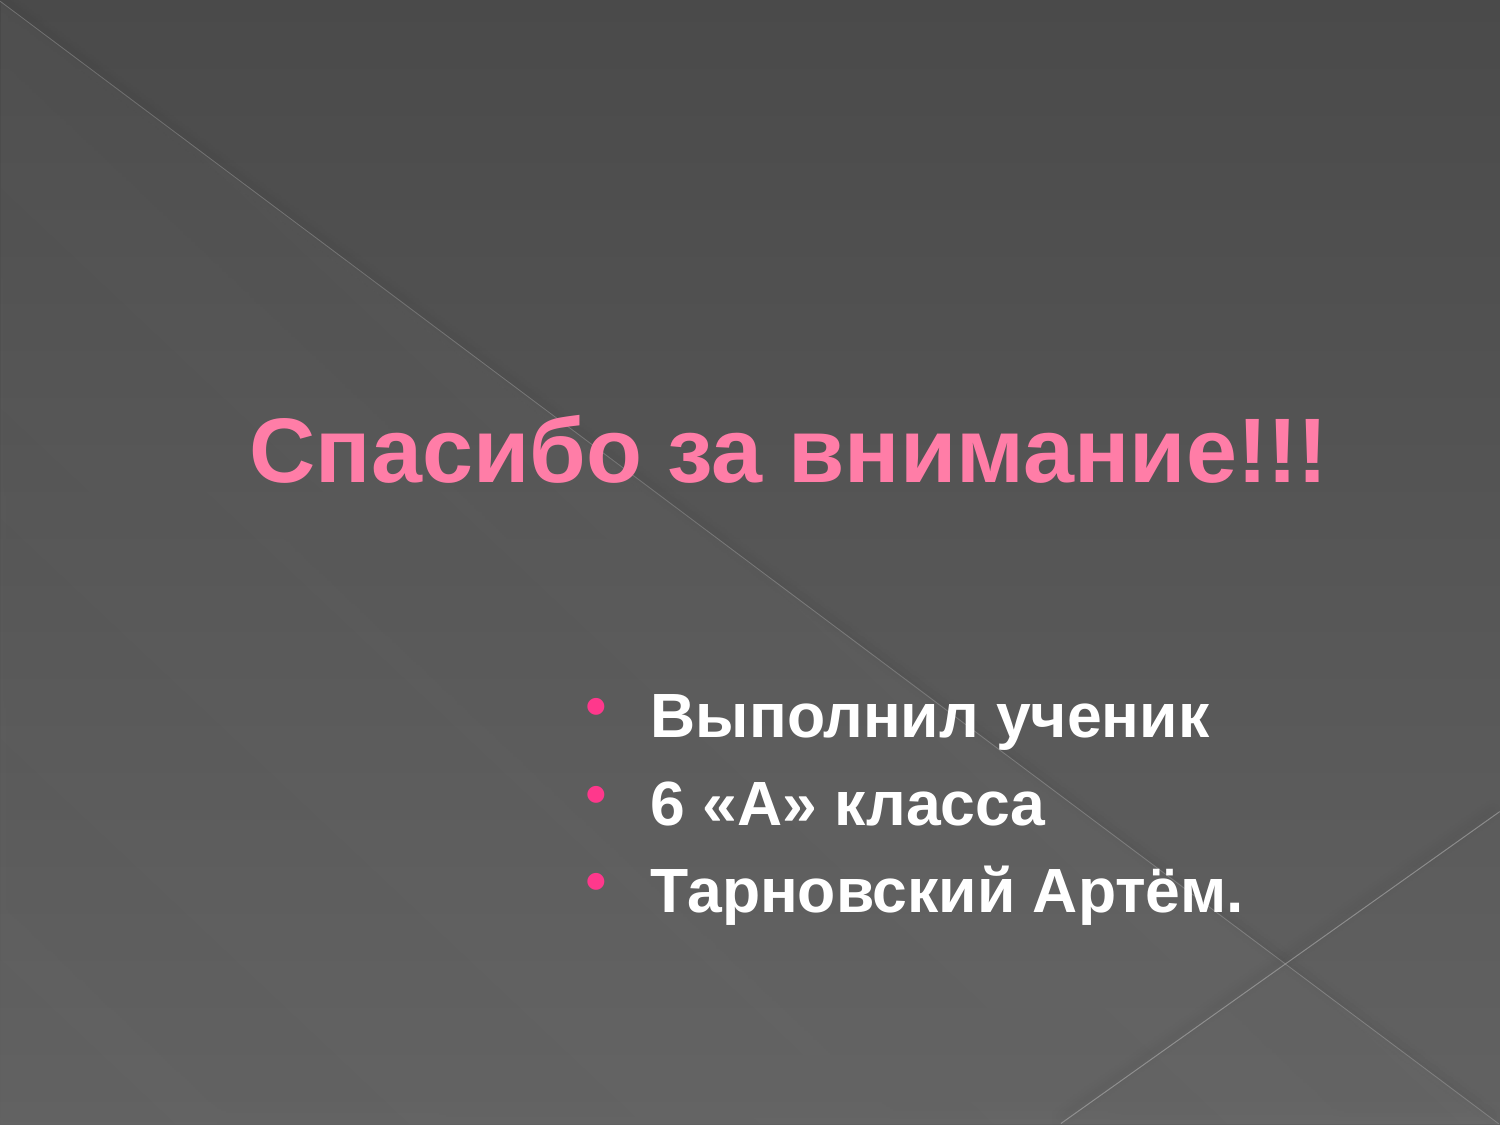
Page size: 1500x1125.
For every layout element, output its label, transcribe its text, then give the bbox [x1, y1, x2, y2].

list Выполнил ученик 6 «А» класса Тарновский Артём. [562, 667, 1425, 1059]
title Спасибо за внимание!!! [75, 281, 1425, 610]
